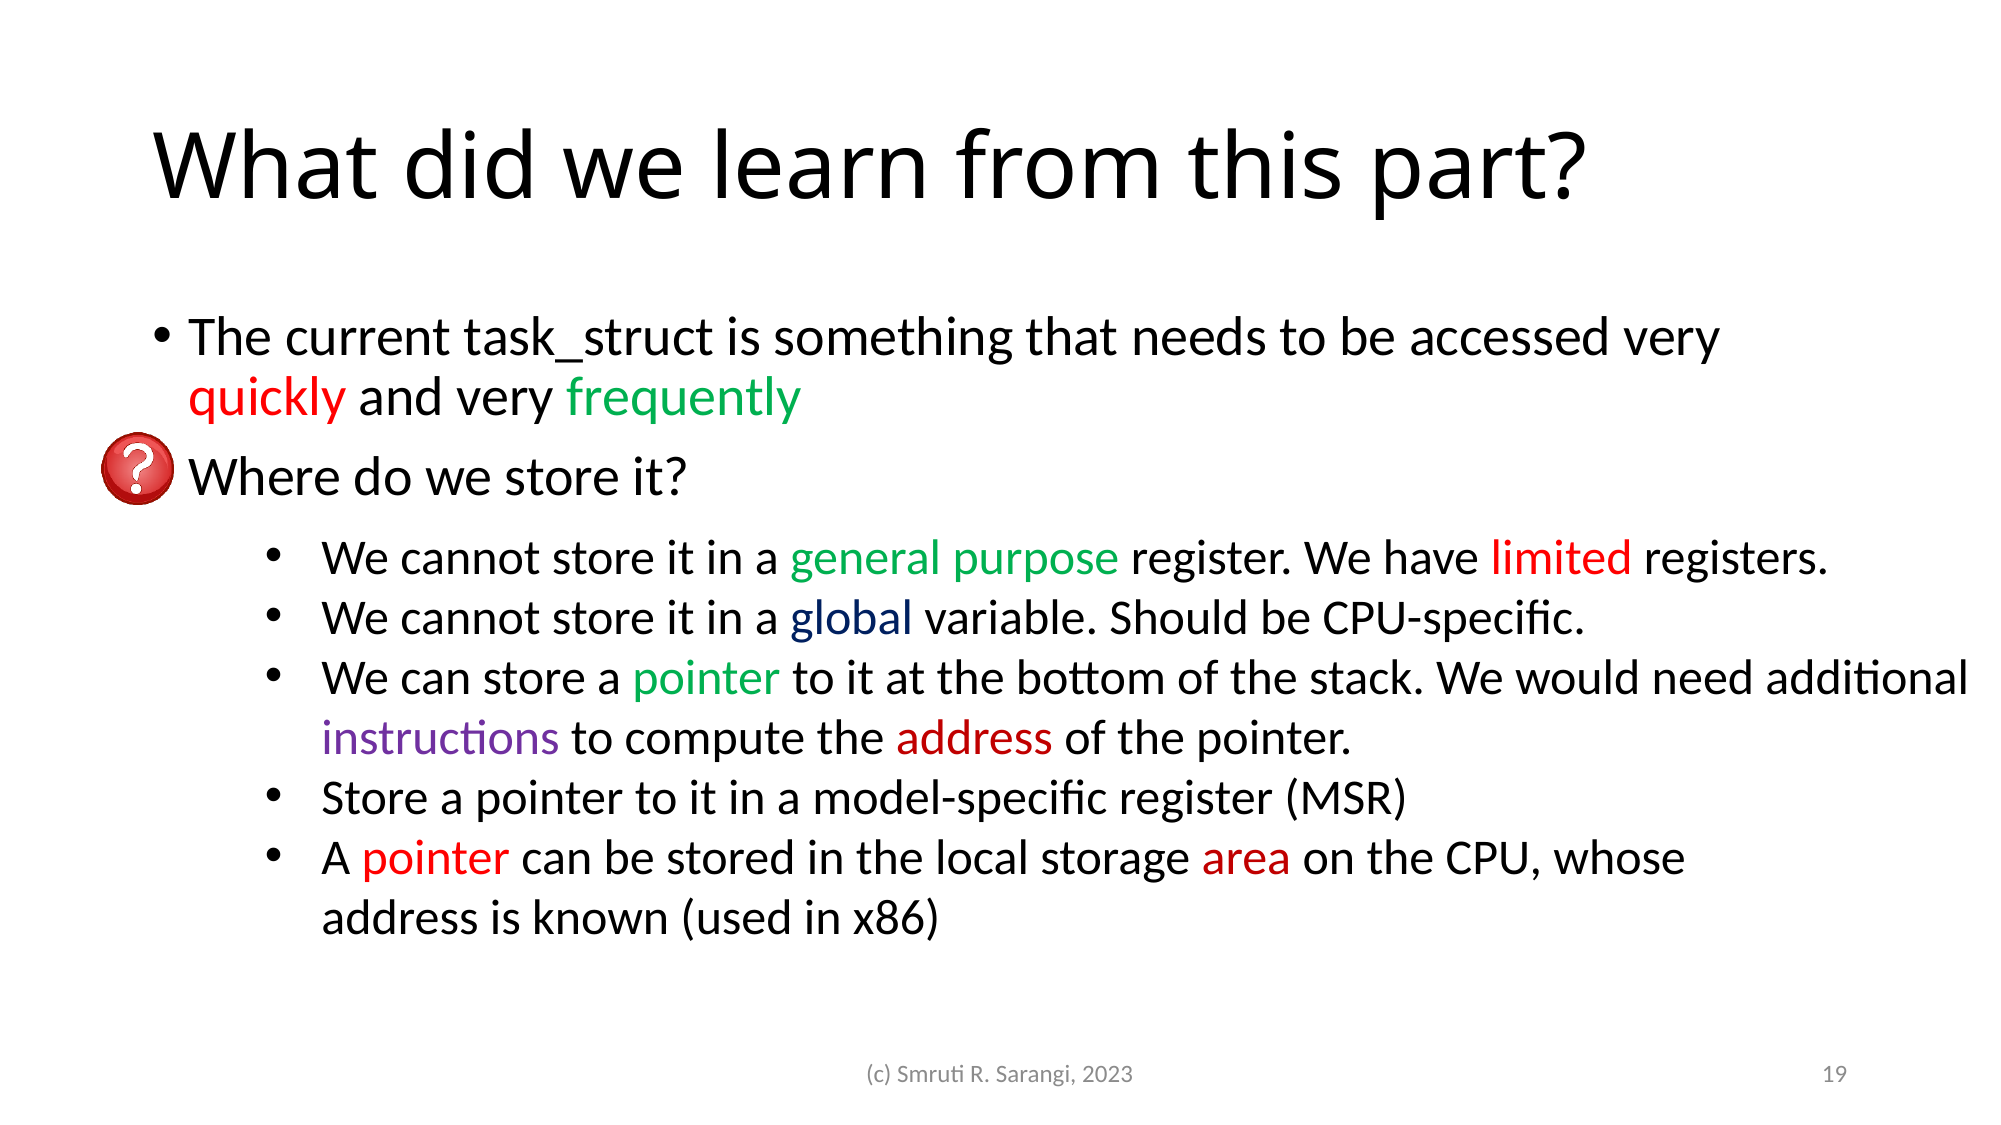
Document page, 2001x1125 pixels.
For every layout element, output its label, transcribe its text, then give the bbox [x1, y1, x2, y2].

title What did we learn from this part? [137, 59, 1863, 278]
slide_number 19 [1412, 1042, 1863, 1103]
footer (c) Smruti R. Sarangi, 2023 [662, 1042, 1338, 1103]
text_box We cannot store it in a general purpose register. We have limited registers. We cannot store it in a global variable. Should be CPU-specific. We can store a pointer to it at the bottom of the stack. We would need additional instructions to compute the address of the pointer. Store a pointer to it in a model-specific register (MSR) A pointer can be stored in the local storage area on the CPU, whose address is known (used in x86) [250, 516, 1985, 952]
picture [101, 432, 174, 505]
list The current task_struct is something that needs to be accessed very quickly and very frequently Where do we store it? [137, 299, 1863, 517]
